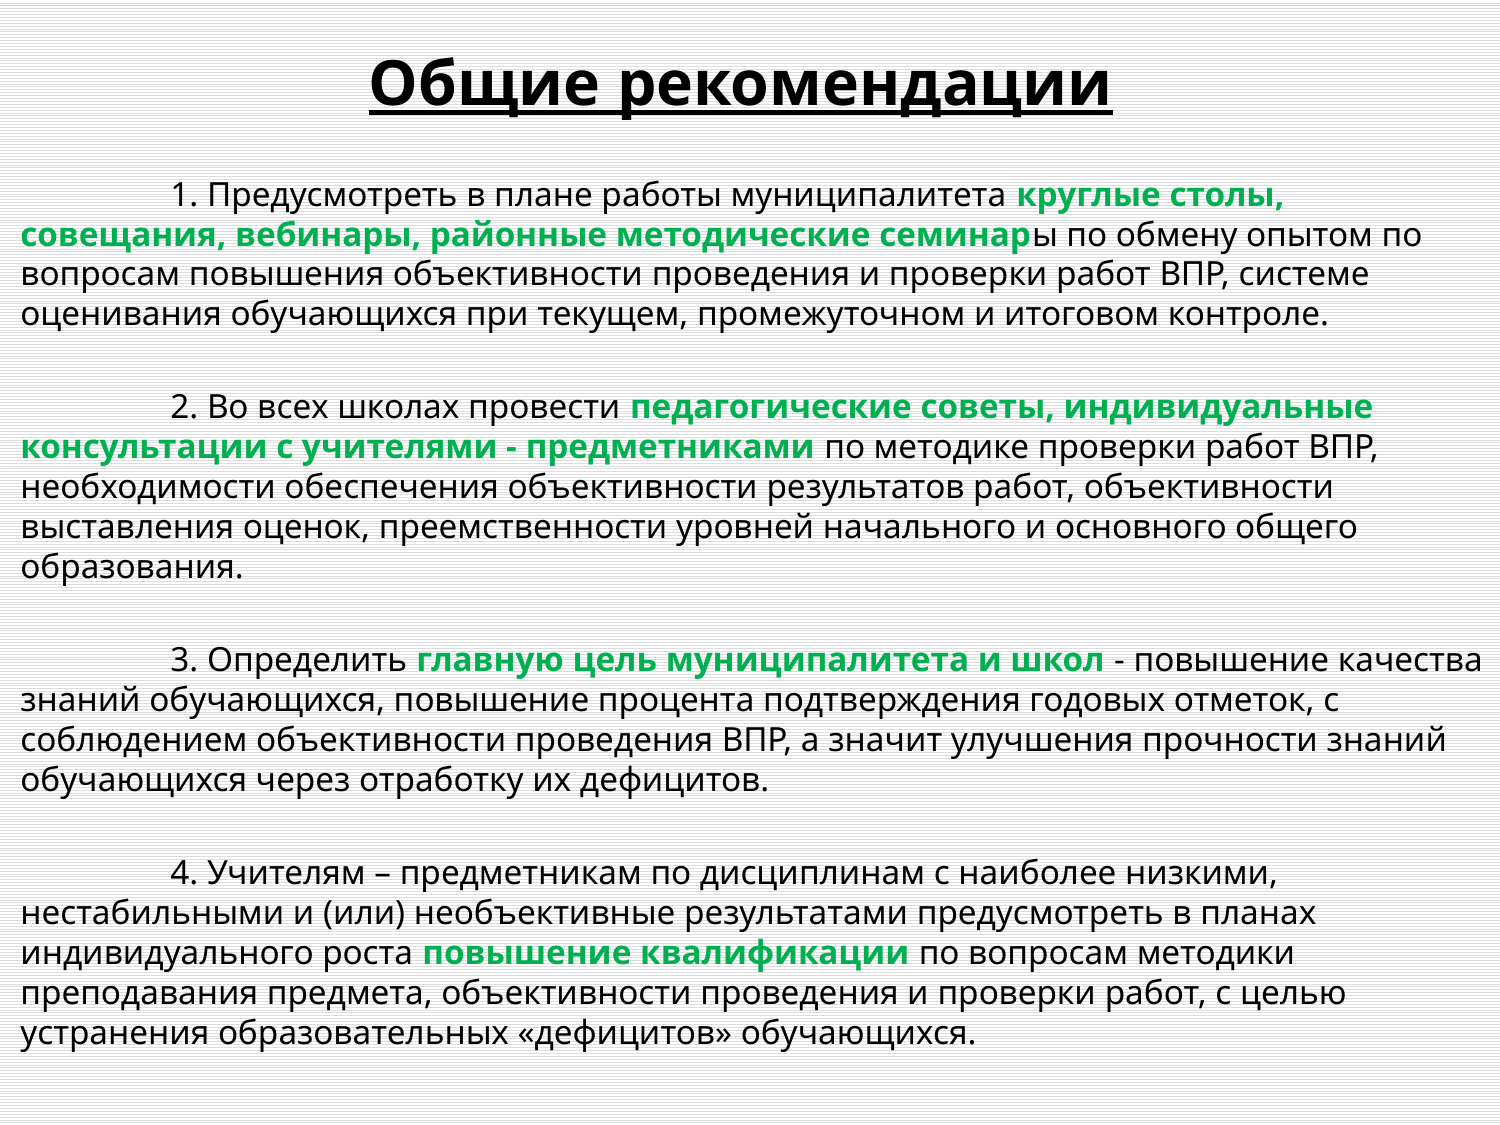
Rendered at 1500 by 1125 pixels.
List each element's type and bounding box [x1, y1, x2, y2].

text_box [0, 42, 1483, 126]
text_box [5, 160, 1500, 1059]
